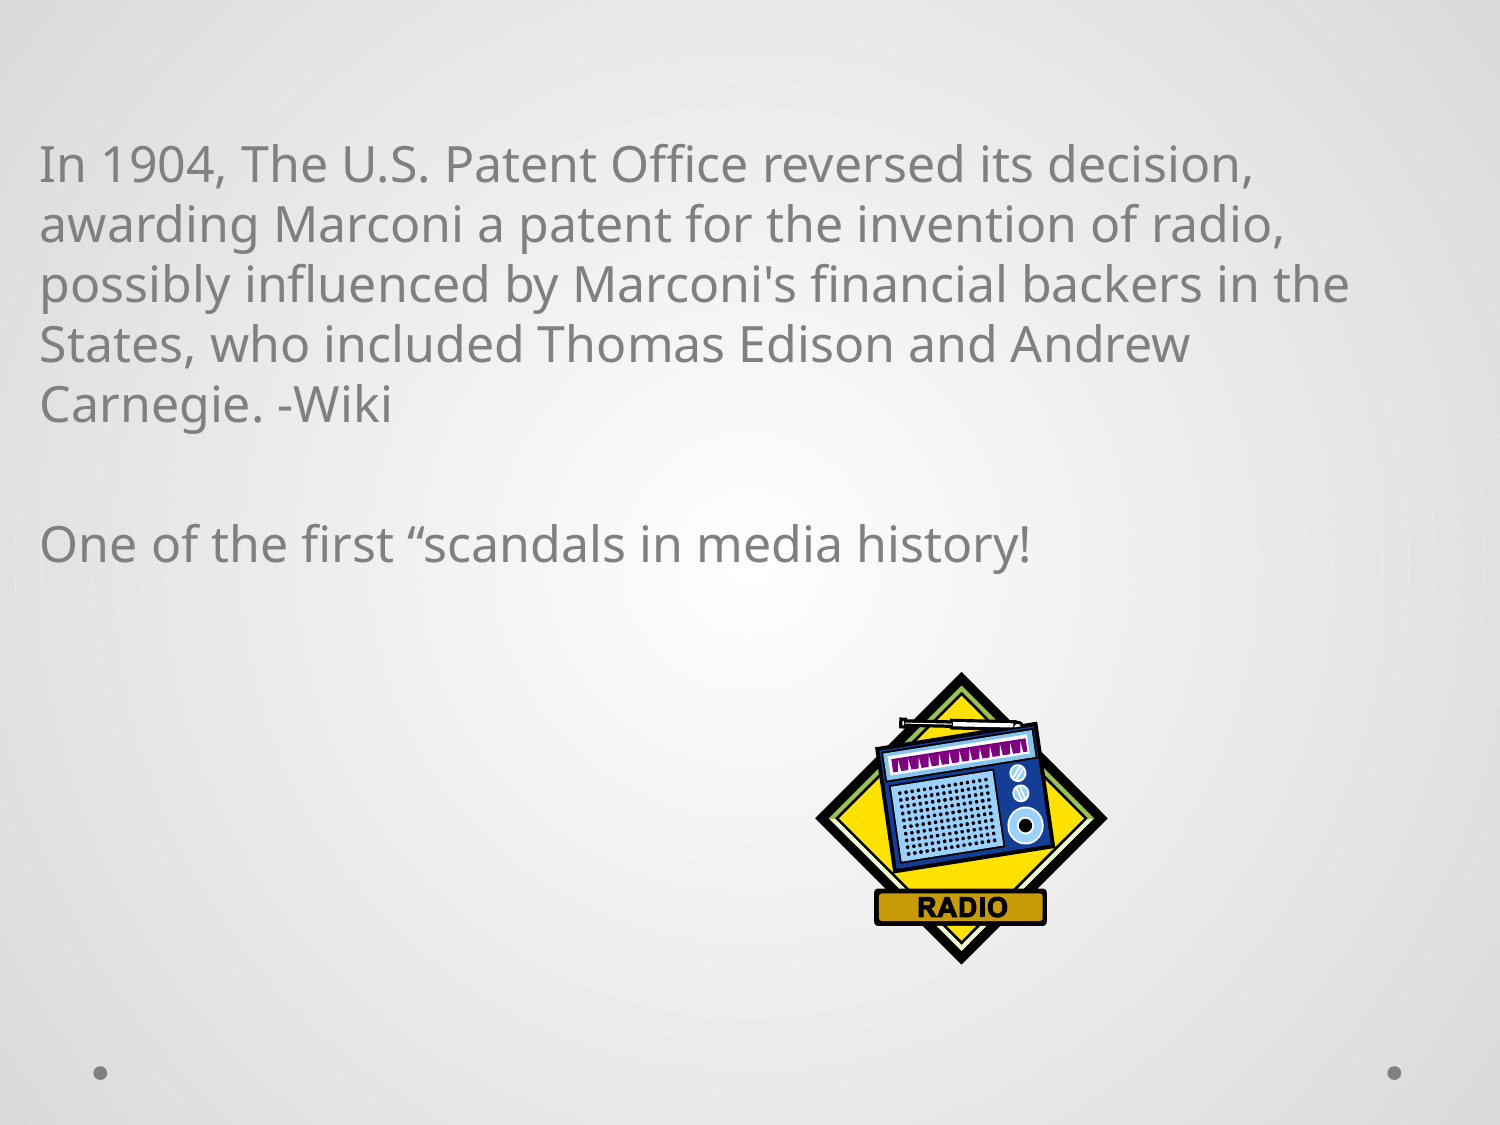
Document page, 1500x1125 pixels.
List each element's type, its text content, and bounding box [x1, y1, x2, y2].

list In 1904, The U.S. Patent Office reversed its decision, awarding Marconi a patent for the invention of radio, possibly influenced by Marconi's financial backers in the States, who included Thomas Edison and Andrew Carnegie. -Wiki One of the first “scandals in media history! [24, 125, 1375, 868]
picture [814, 671, 1109, 965]
